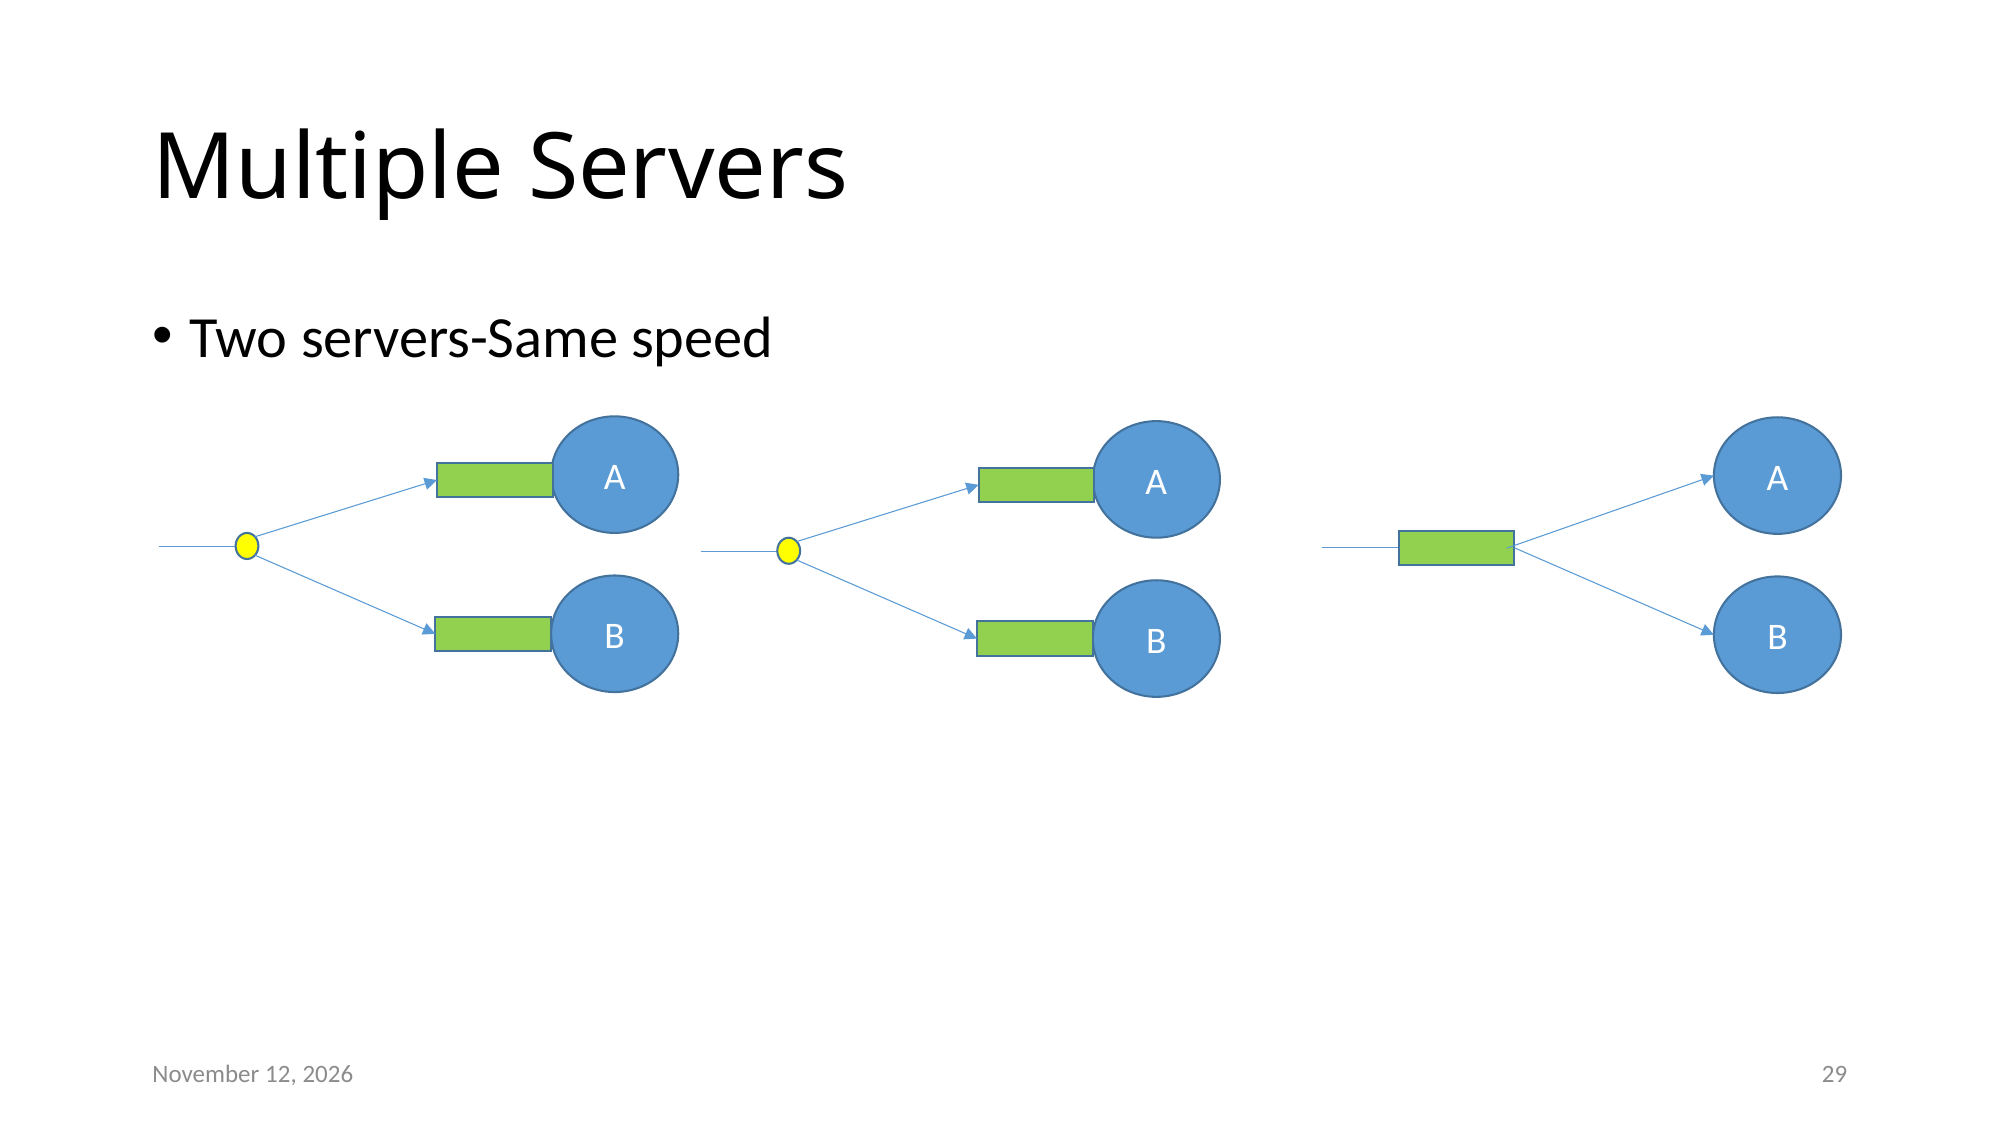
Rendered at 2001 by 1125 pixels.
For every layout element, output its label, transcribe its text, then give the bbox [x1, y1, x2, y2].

slide_number 29 [1412, 1042, 1863, 1103]
list Two servers-Same speed [137, 299, 961, 1014]
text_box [700, 421, 1220, 697]
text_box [1321, 417, 1842, 694]
title Multiple Servers [137, 59, 1863, 278]
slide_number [137, 1042, 588, 1103]
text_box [158, 416, 679, 693]
